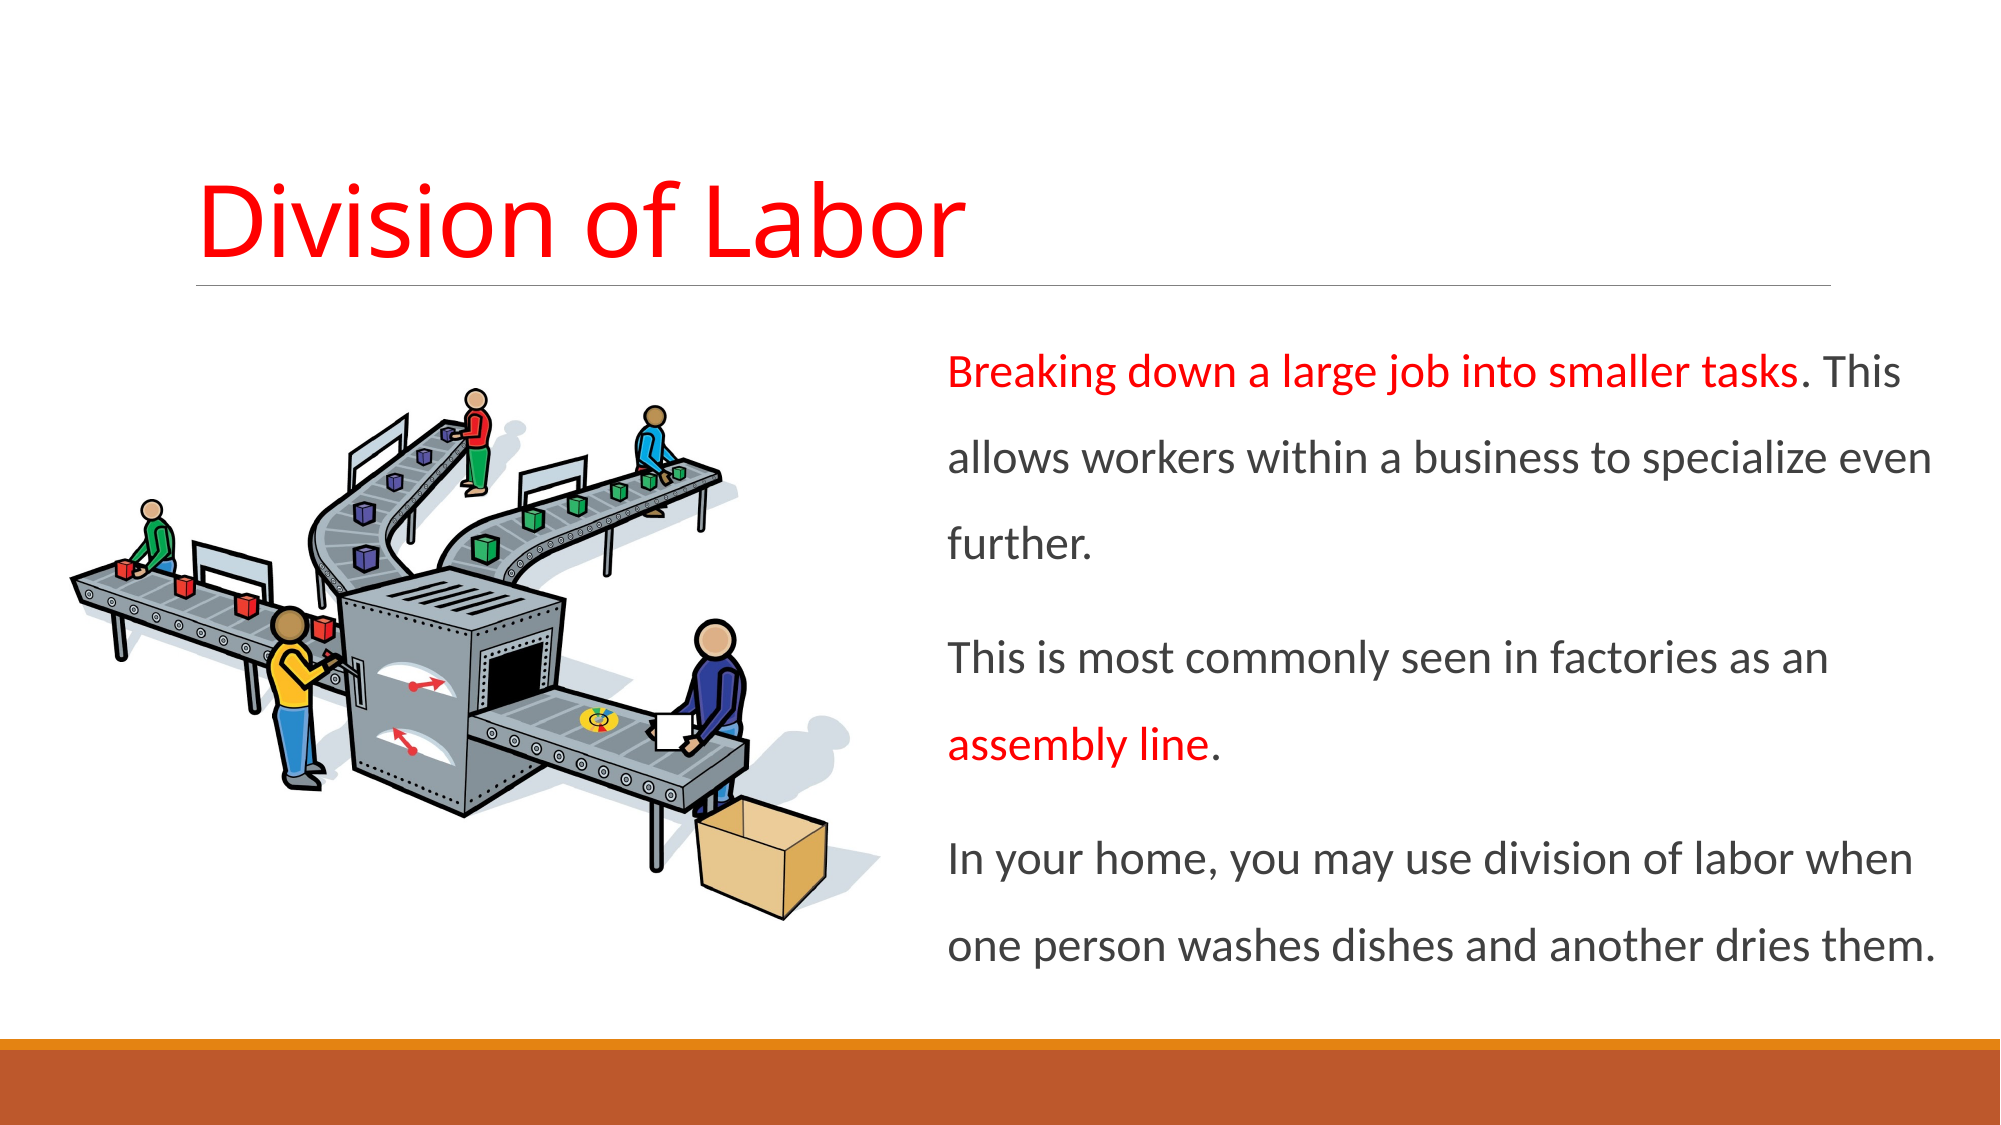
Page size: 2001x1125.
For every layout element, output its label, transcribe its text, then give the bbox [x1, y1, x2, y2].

picture [68, 387, 881, 922]
title Division of Labor [180, 47, 1830, 285]
list Breaking down a large job into smaller tasks. This allows workers within a business to specialize even further. This is most commonly seen in factories as an assembly line. In your home, you may use division of labor when one person washes dishes and another dries them. [931, 302, 1944, 1036]
